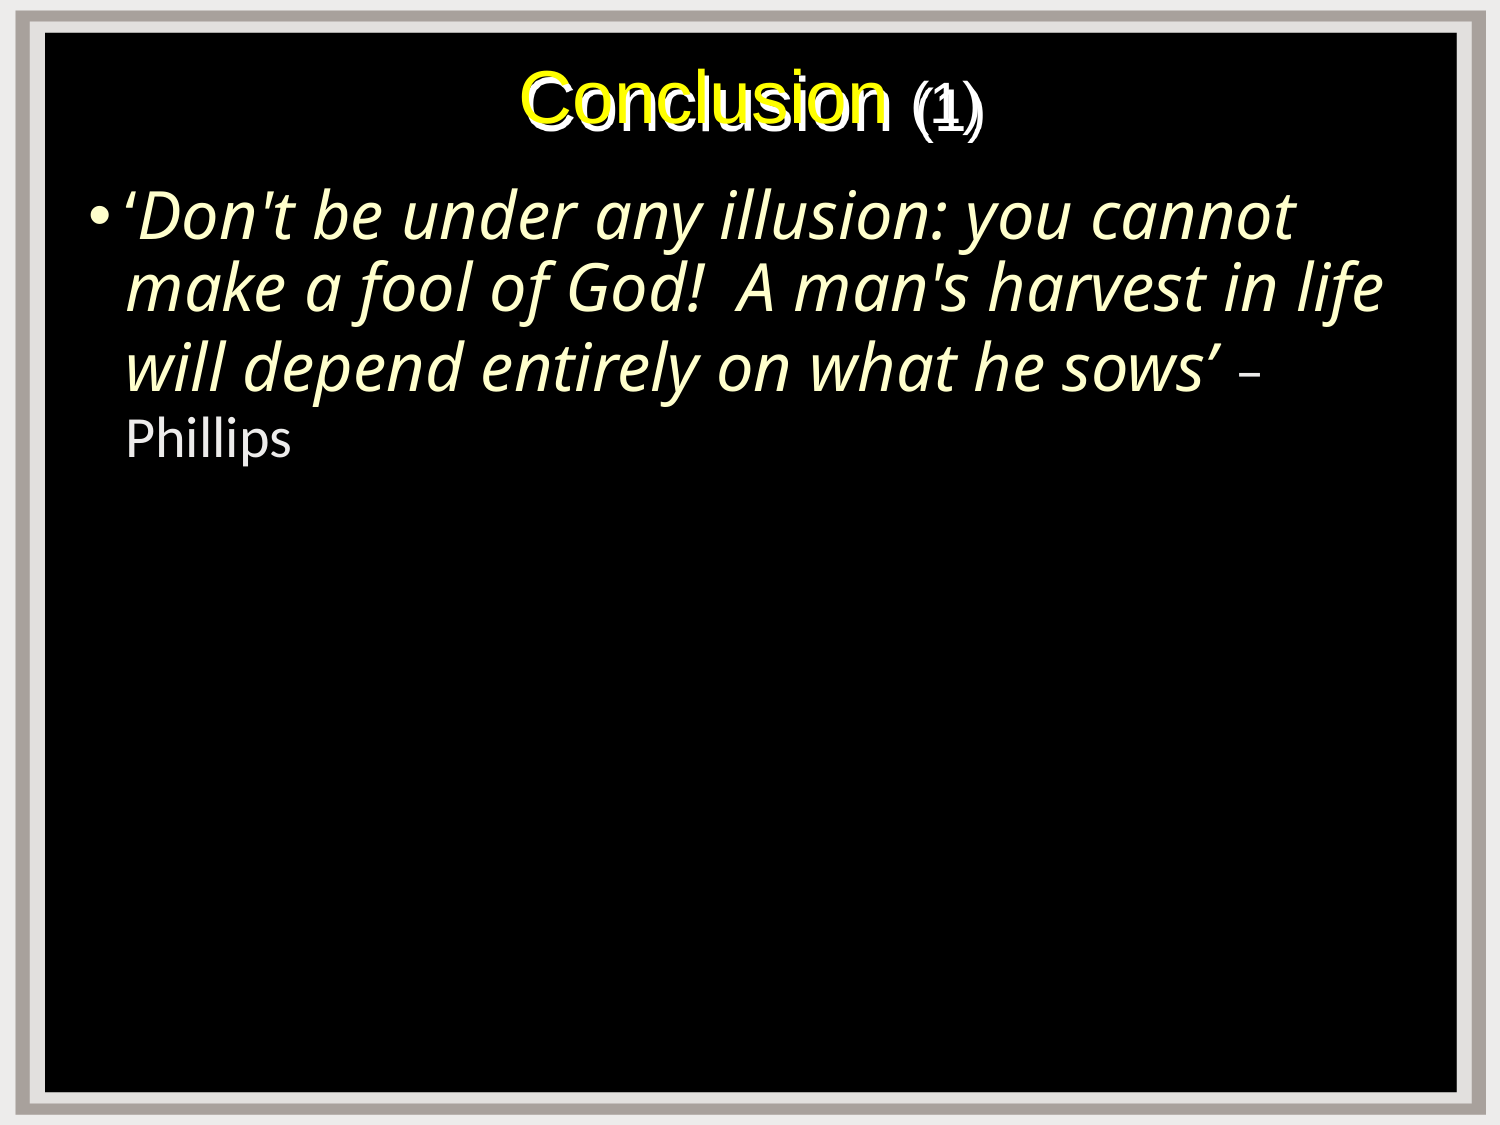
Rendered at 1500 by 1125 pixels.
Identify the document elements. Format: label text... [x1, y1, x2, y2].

list ‘Don't be under any illusion: you cannot make a fool of God! A man's harvest in life will depend entirely on what he sows’ – Phillips [73, 174, 1431, 1063]
title Conclusion (1) [62, 37, 1438, 150]
picture [0, 0, 1500, 1125]
